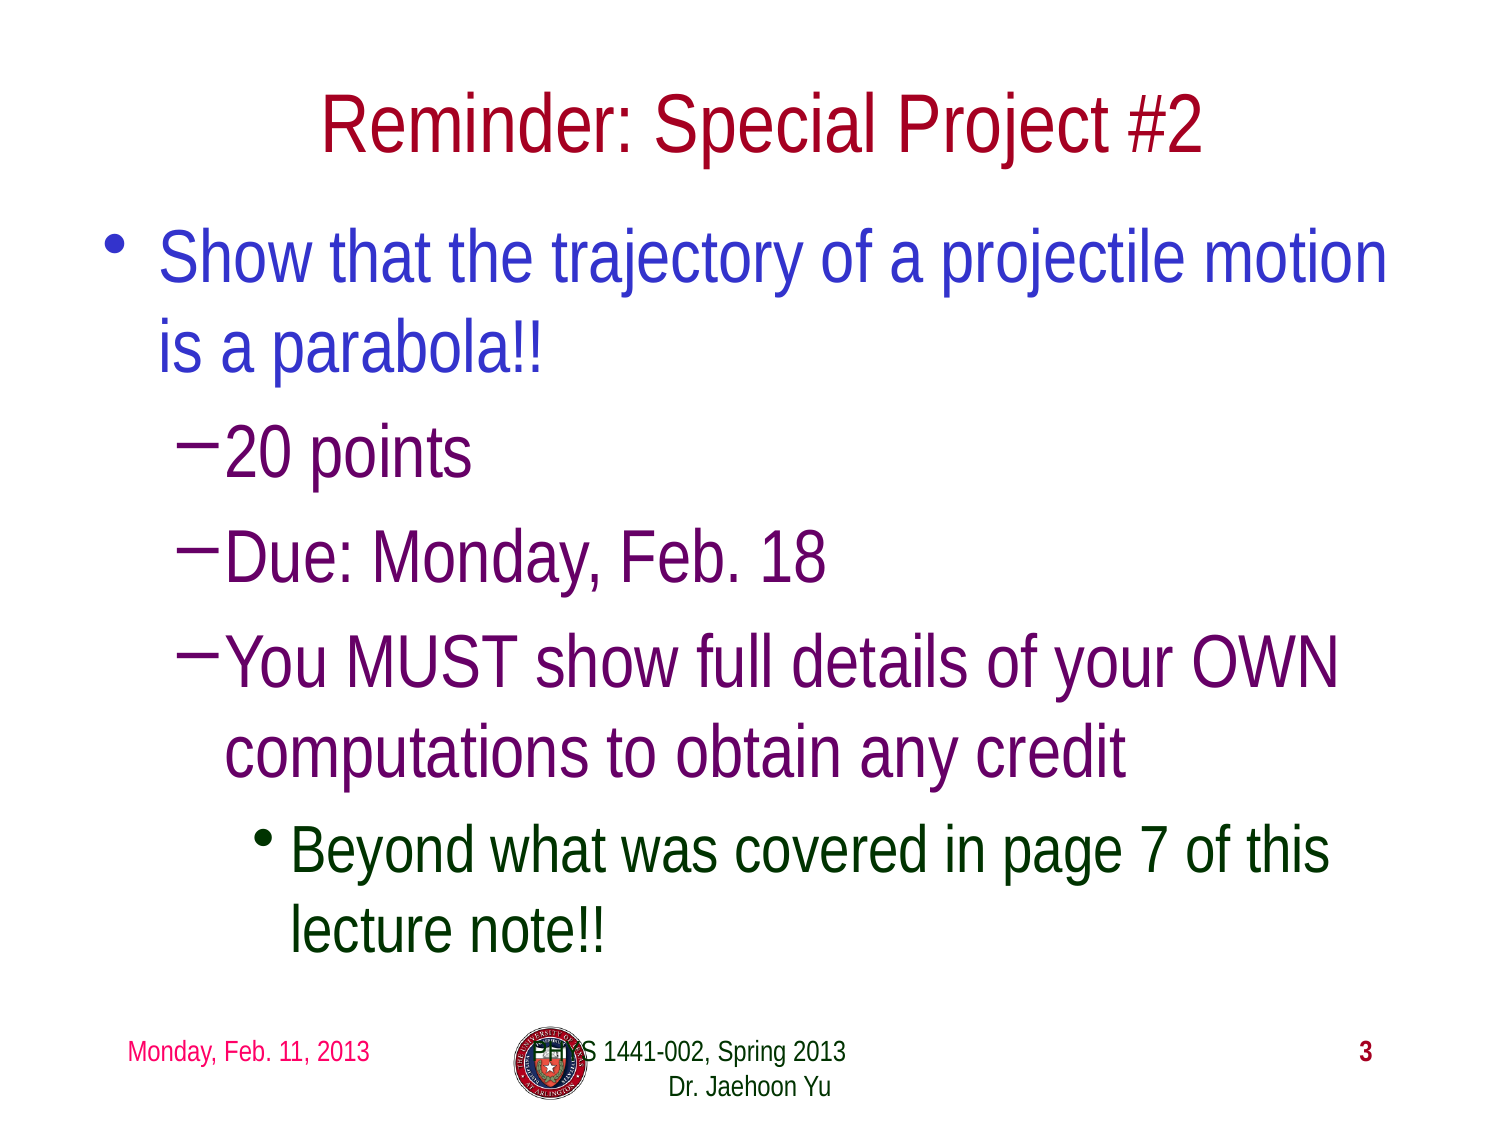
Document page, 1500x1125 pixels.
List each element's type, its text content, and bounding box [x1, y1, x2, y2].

title Reminder: Special Project #2 [74, 37, 1451, 201]
footer PHYS 1441-002, Spring 2013 Dr. Jaehoon Yu [512, 1024, 988, 1101]
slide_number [112, 1024, 426, 1101]
slide_number 3 [1074, 1024, 1388, 1101]
list Show that the trajectory of a projectile motion is a parabola!! 20 points Due: Monday, Feb. 18 You MUST show full details of your OWN computations to obtain any credit Beyond what was covered in page 7 of this lecture note!! [87, 199, 1426, 988]
